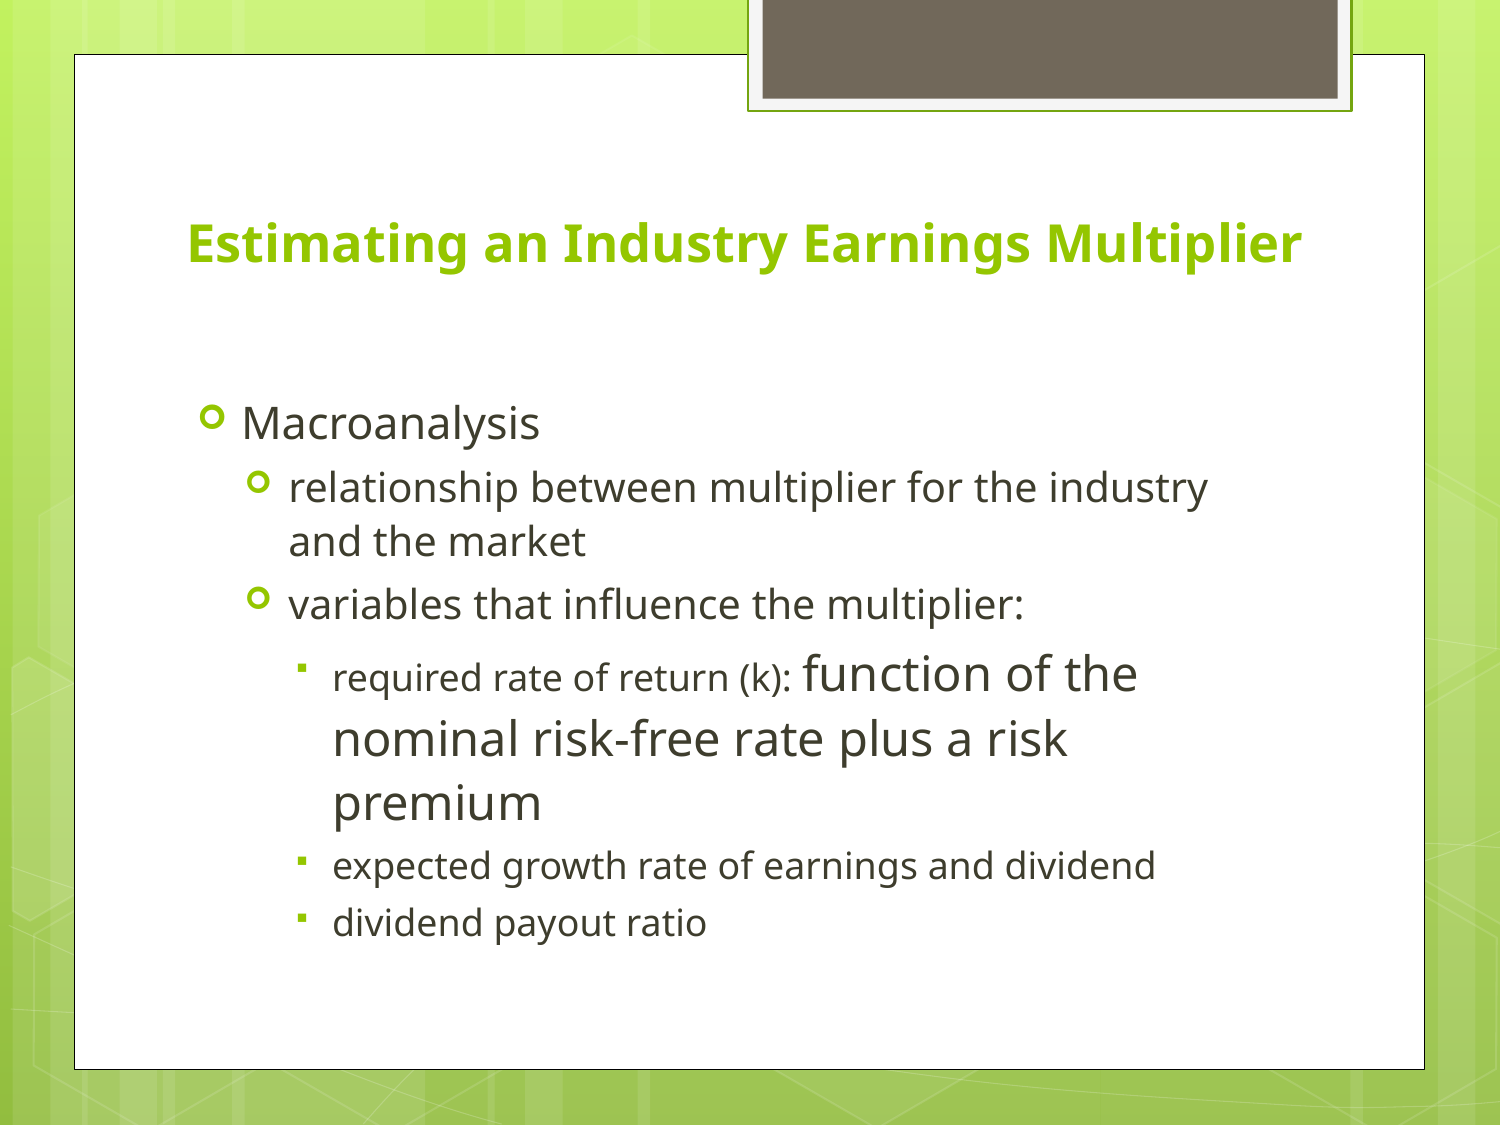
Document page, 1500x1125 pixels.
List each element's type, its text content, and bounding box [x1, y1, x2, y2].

title Estimating an Industry Earnings Multiplier [171, 138, 1324, 281]
list Macroanalysis relationship between multiplier for the industry and the market variables that influence the multiplier: required rate of return (k): function of the nominal risk-free rate plus a risk premium expected growth rate of earnings and dividend dividend payout ratio [171, 381, 1283, 957]
